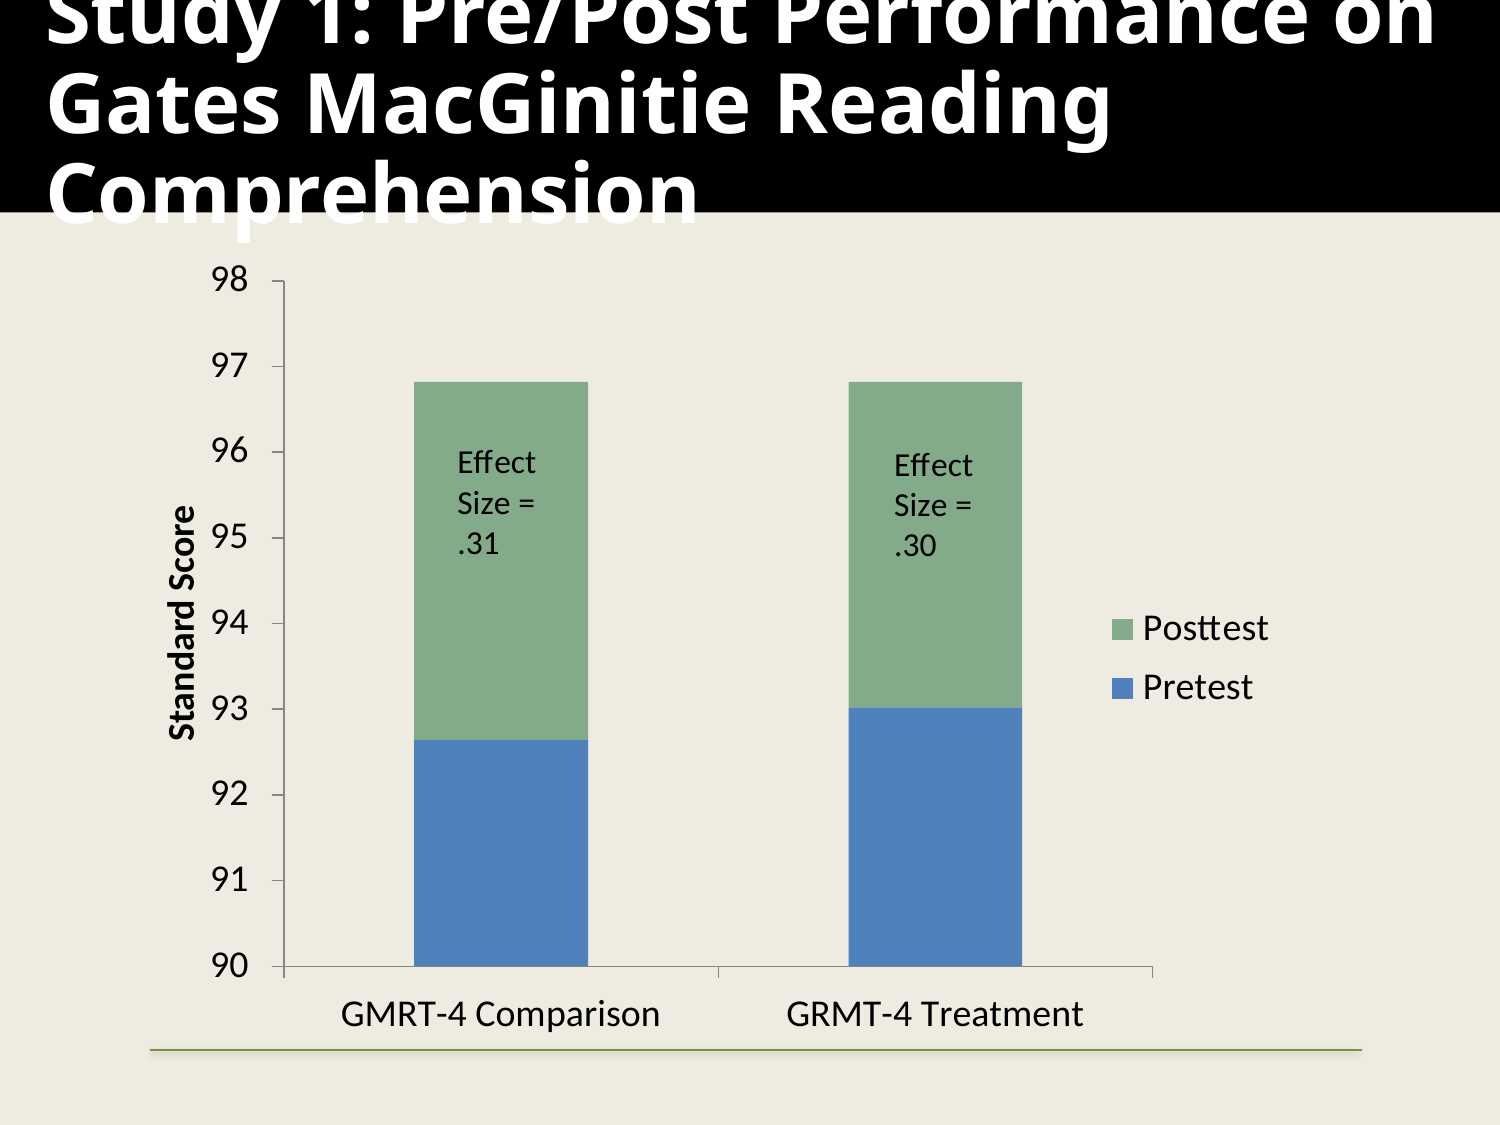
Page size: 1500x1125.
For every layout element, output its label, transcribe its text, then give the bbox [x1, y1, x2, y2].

text_box Study 1: Pre/Post Performance on Gates MacGinitie Reading Comprehension [0, 0, 1500, 213]
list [131, 246, 1369, 1051]
